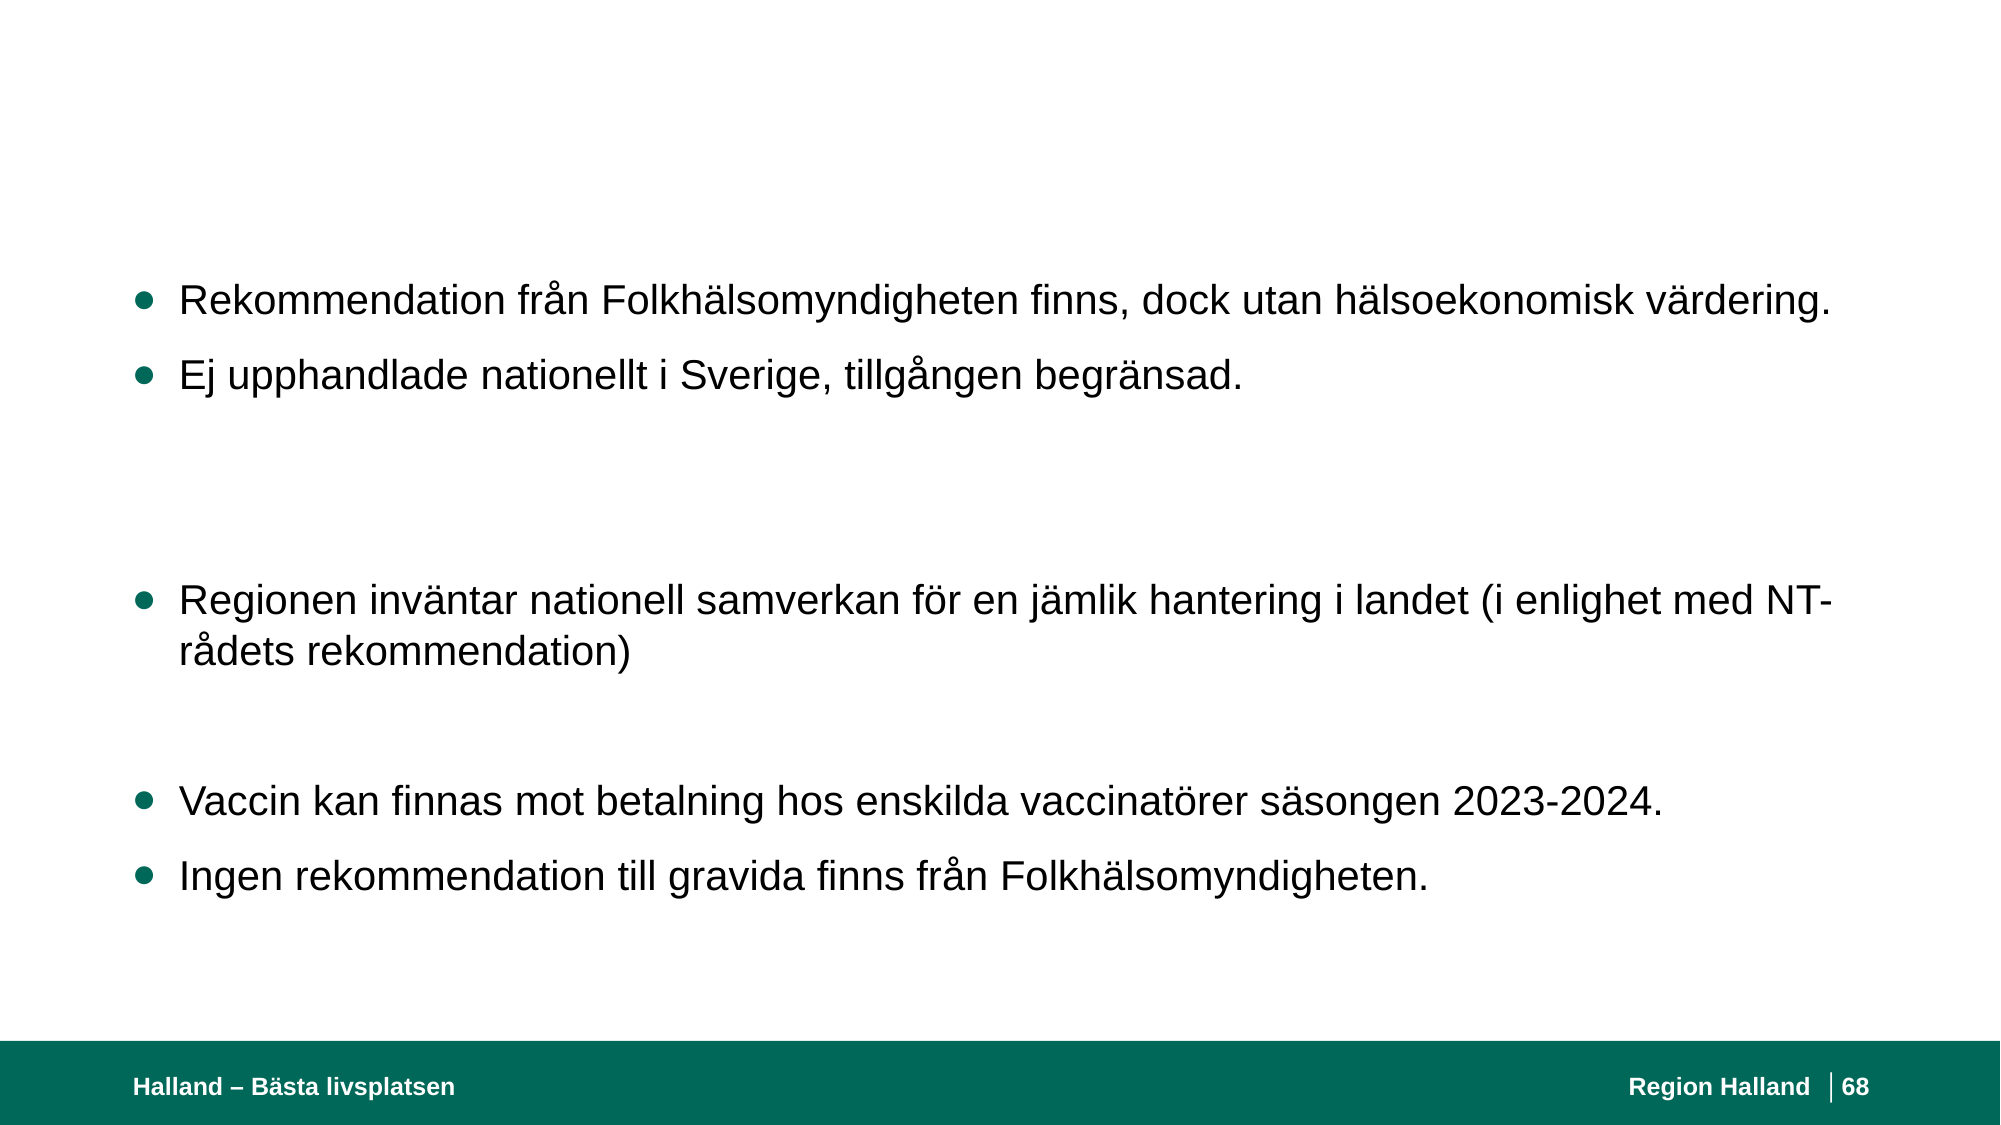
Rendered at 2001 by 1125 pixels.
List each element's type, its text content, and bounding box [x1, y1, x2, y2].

slide_number 68 [1841, 1058, 1878, 1112]
list Rekommendation från Folkhälsomyndigheten finns, dock utan hälsoekonomisk värdering. Ej upphandlade nationellt i Sverige, tillgången begränsad. Regionen inväntar nationell samverkan för en jämlik hantering i landet (i enlighet med NT-rådets rekommendation) Vaccin kan finnas mot betalning hos enskilda vaccinatörer säsongen 2023-2024. Ingen rekommendation till gravida finns från Folkhälsomyndigheten. [131, 273, 1869, 1018]
slide_number Region Halland │ [1604, 1058, 1841, 1112]
footer Halland – Bästa livsplatsen [132, 1058, 808, 1112]
